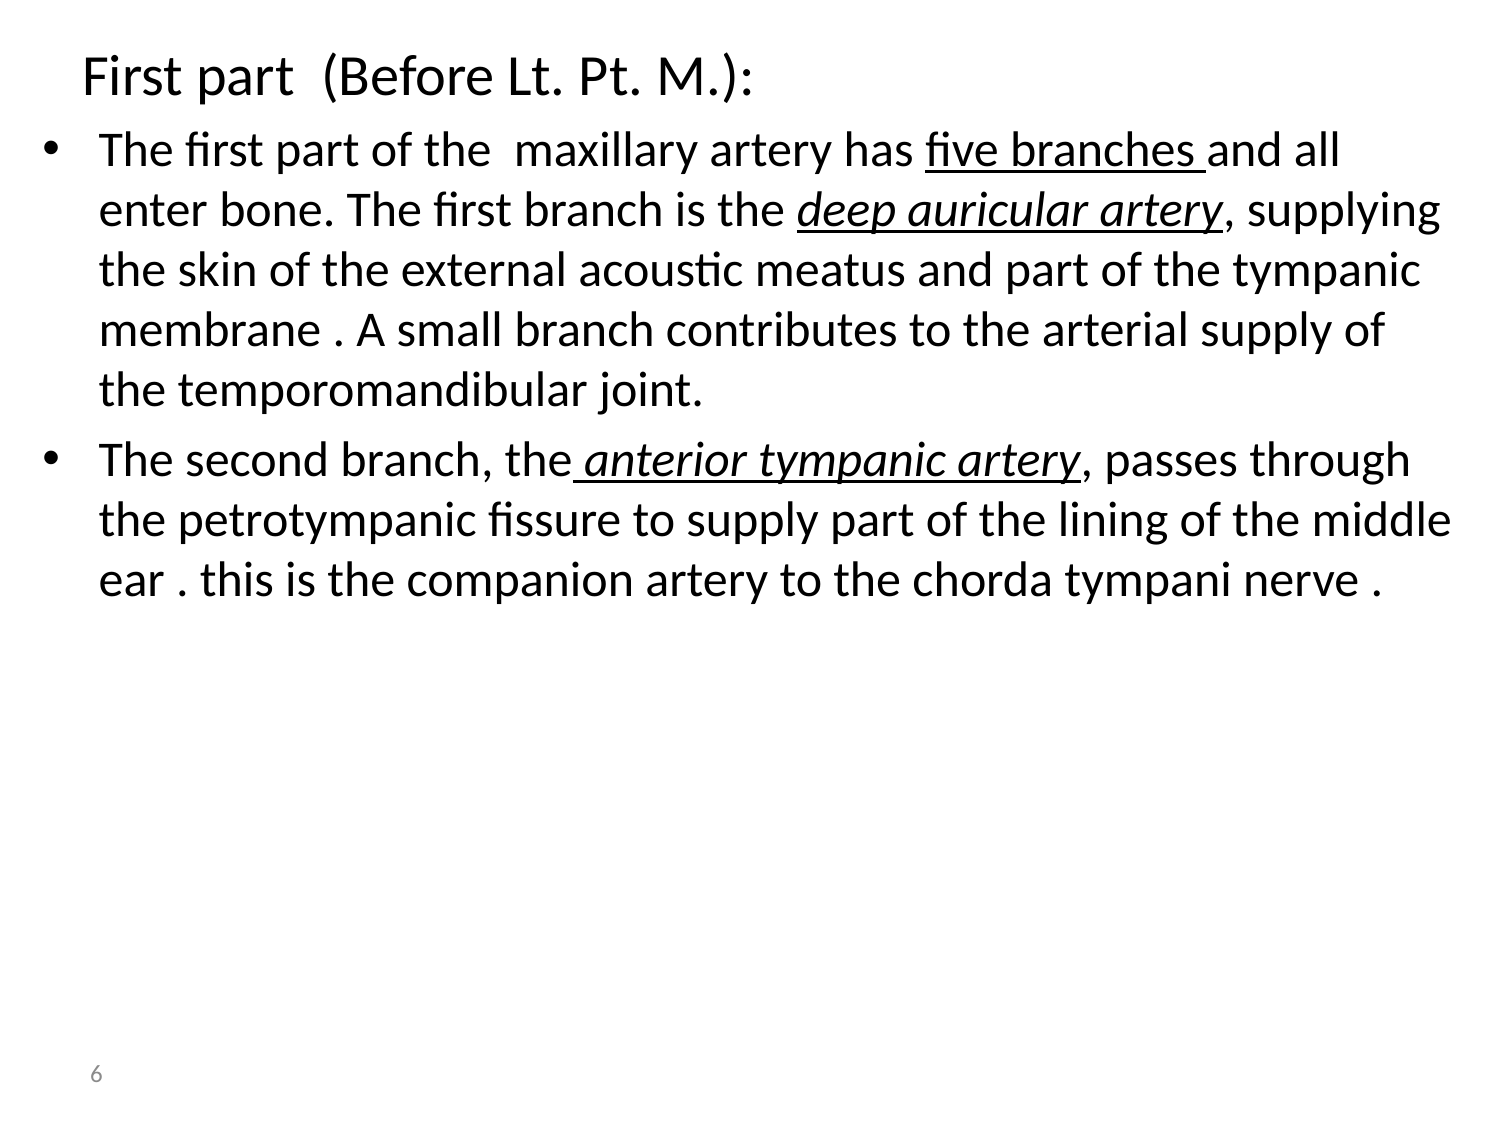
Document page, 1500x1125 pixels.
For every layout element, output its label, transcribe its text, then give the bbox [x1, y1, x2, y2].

list First part (Before Lt. Pt. M.): The first part of the maxillary artery has five branches and all enter bone. The first branch is the deep auricular artery, supplying the skin of the external acoustic meatus and part of the tympanic membrane . A small branch contributes to the arterial supply of the temporomandibular joint. The second branch, the anterior tympanic artery, passes through the petrotympanic fissure to supply part of the lining of the middle ear . this is the companion artery to the chorda tympani nerve . [27, 29, 1472, 1087]
slide_number 6 [75, 1042, 425, 1103]
